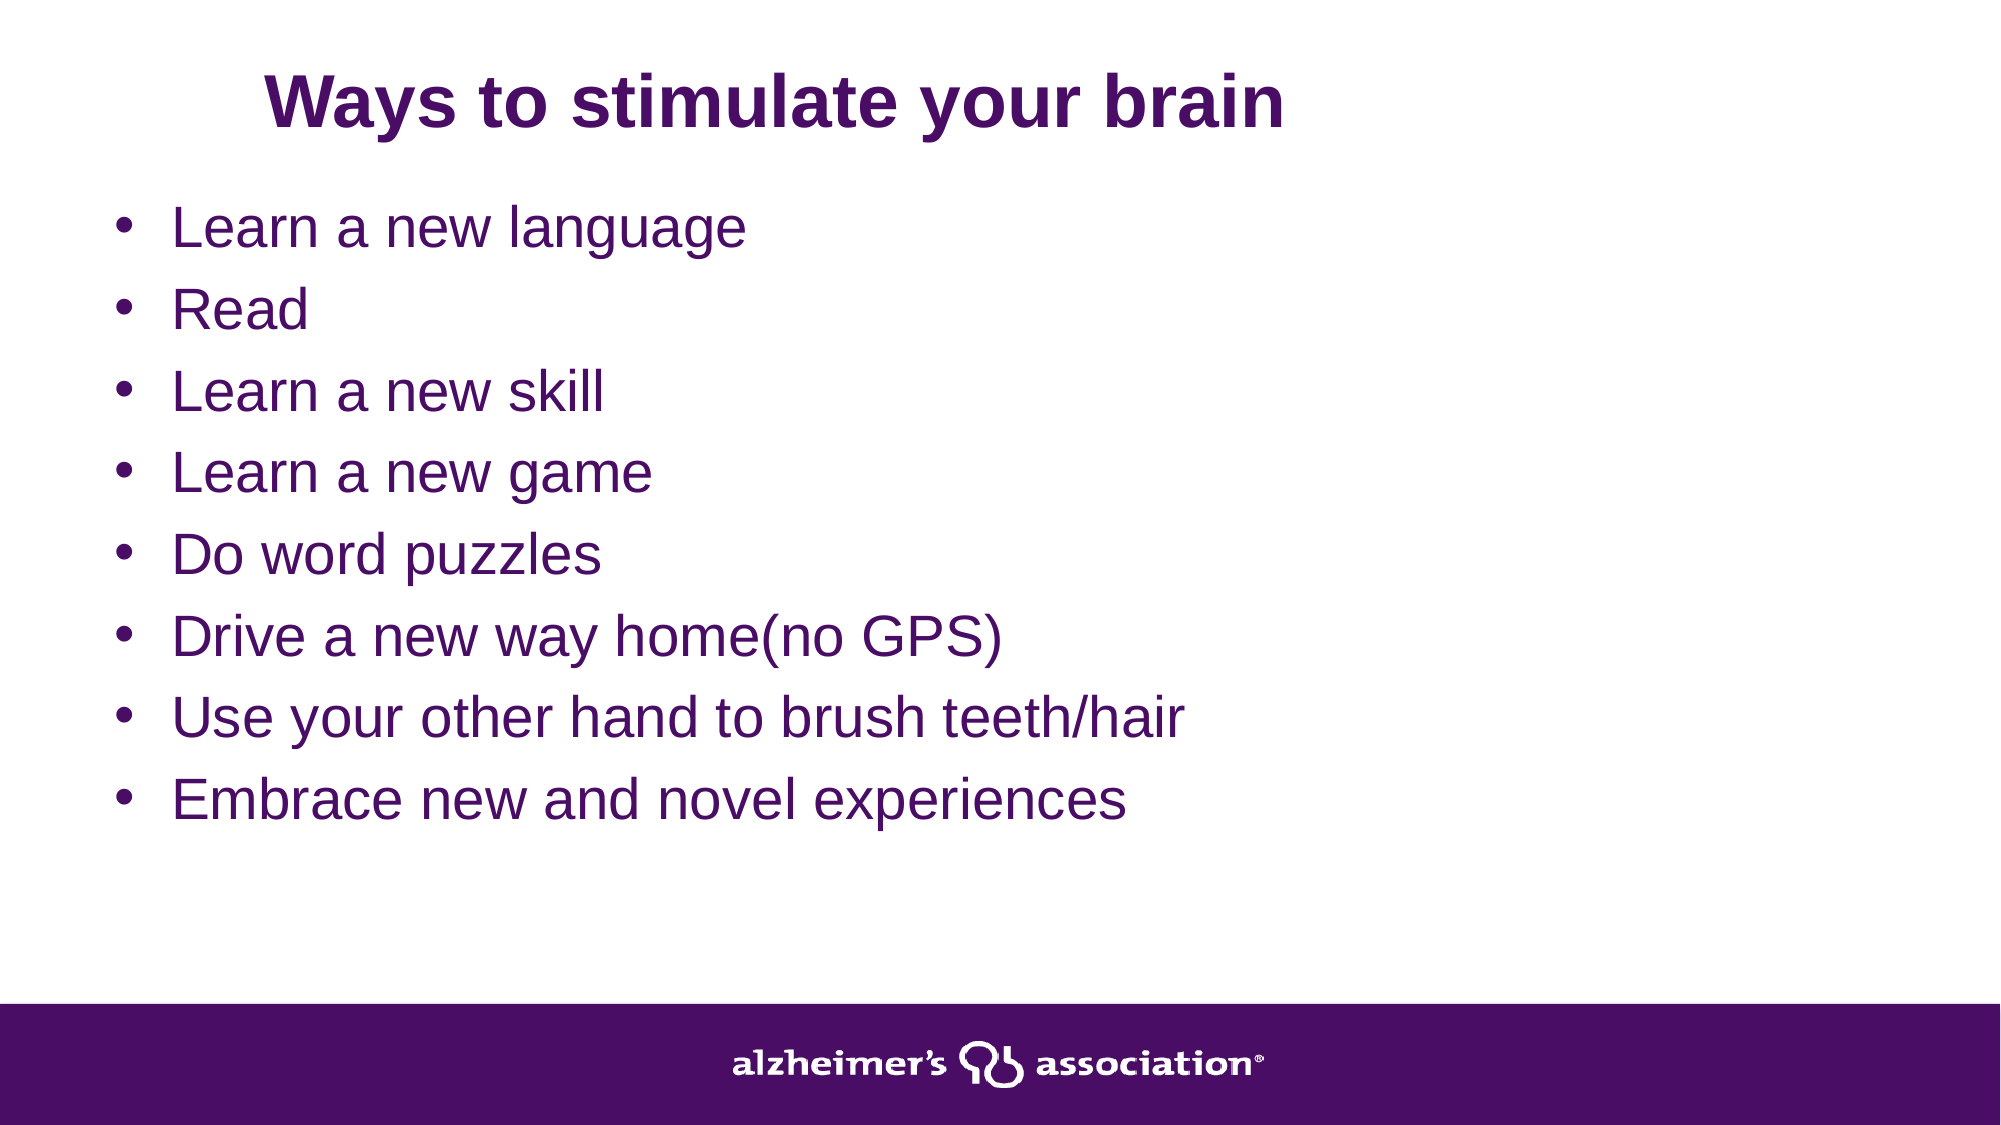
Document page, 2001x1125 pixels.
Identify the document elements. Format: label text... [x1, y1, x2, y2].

list Learn a new language Read Learn a new skill Learn a new game Do word puzzles Drive a new way home(no GPS) Use your other hand to brush teeth/hair Embrace new and novel experiences [99, 182, 1900, 998]
picture [733, 1041, 1264, 1088]
title Ways to stimulate your brain [99, 45, 1900, 182]
